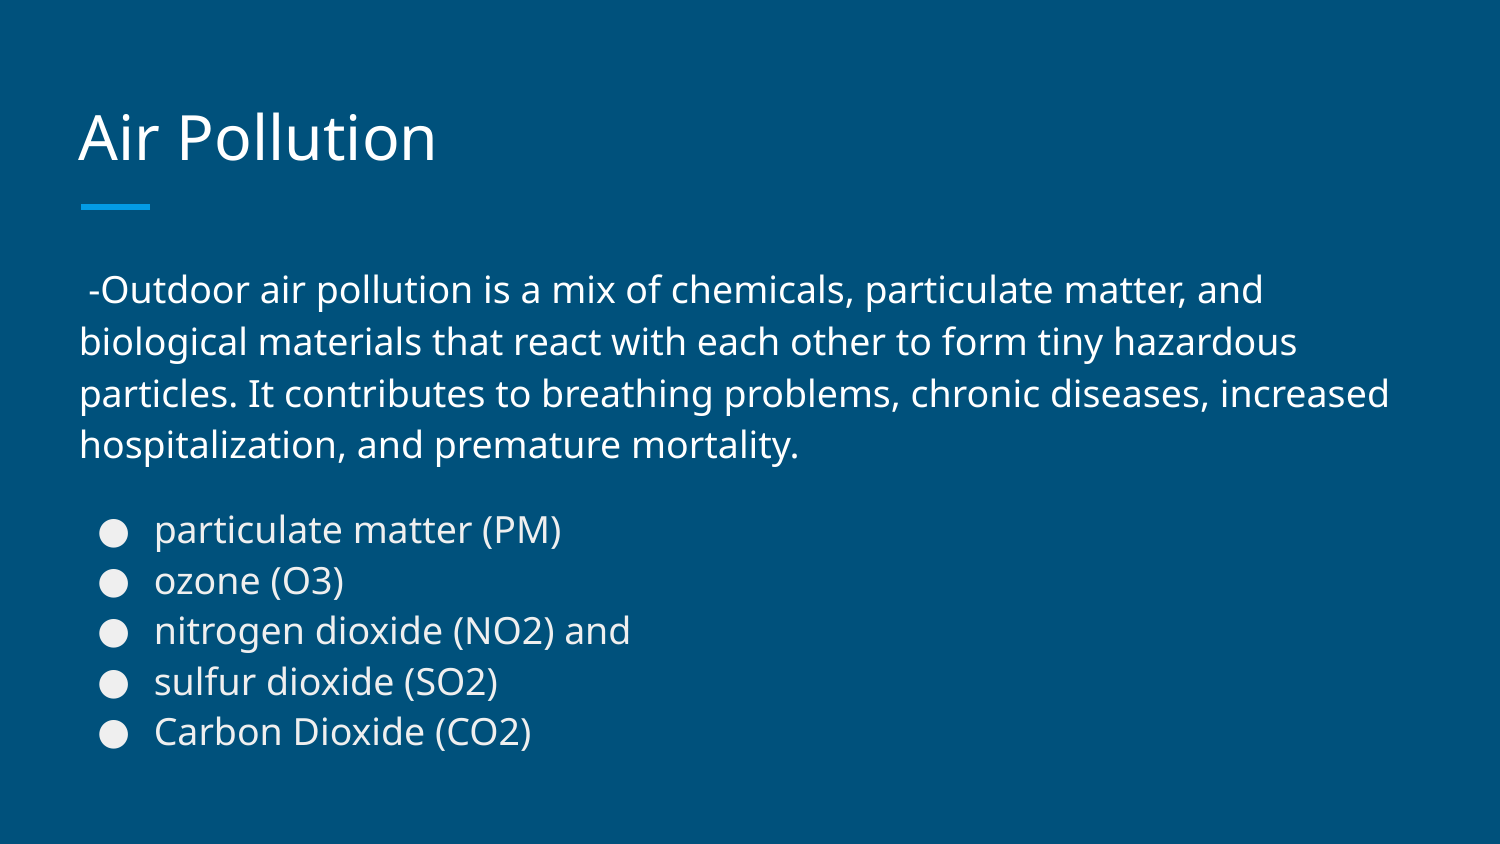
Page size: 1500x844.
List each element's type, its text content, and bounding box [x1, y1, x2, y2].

title Air Pollution [63, 75, 1437, 188]
list -Outdoor air pollution is a mix of chemicals, particulate matter, and biological materials that react with each other to form tiny hazardous particles. It contributes to breathing problems, chronic diseases, increased hospitalization, and premature mortality. particulate matter (PM) ozone (O3) nitrogen dioxide (NO2) and sulfur dioxide (SO2) Carbon Dioxide (CO2) [63, 244, 1437, 750]
